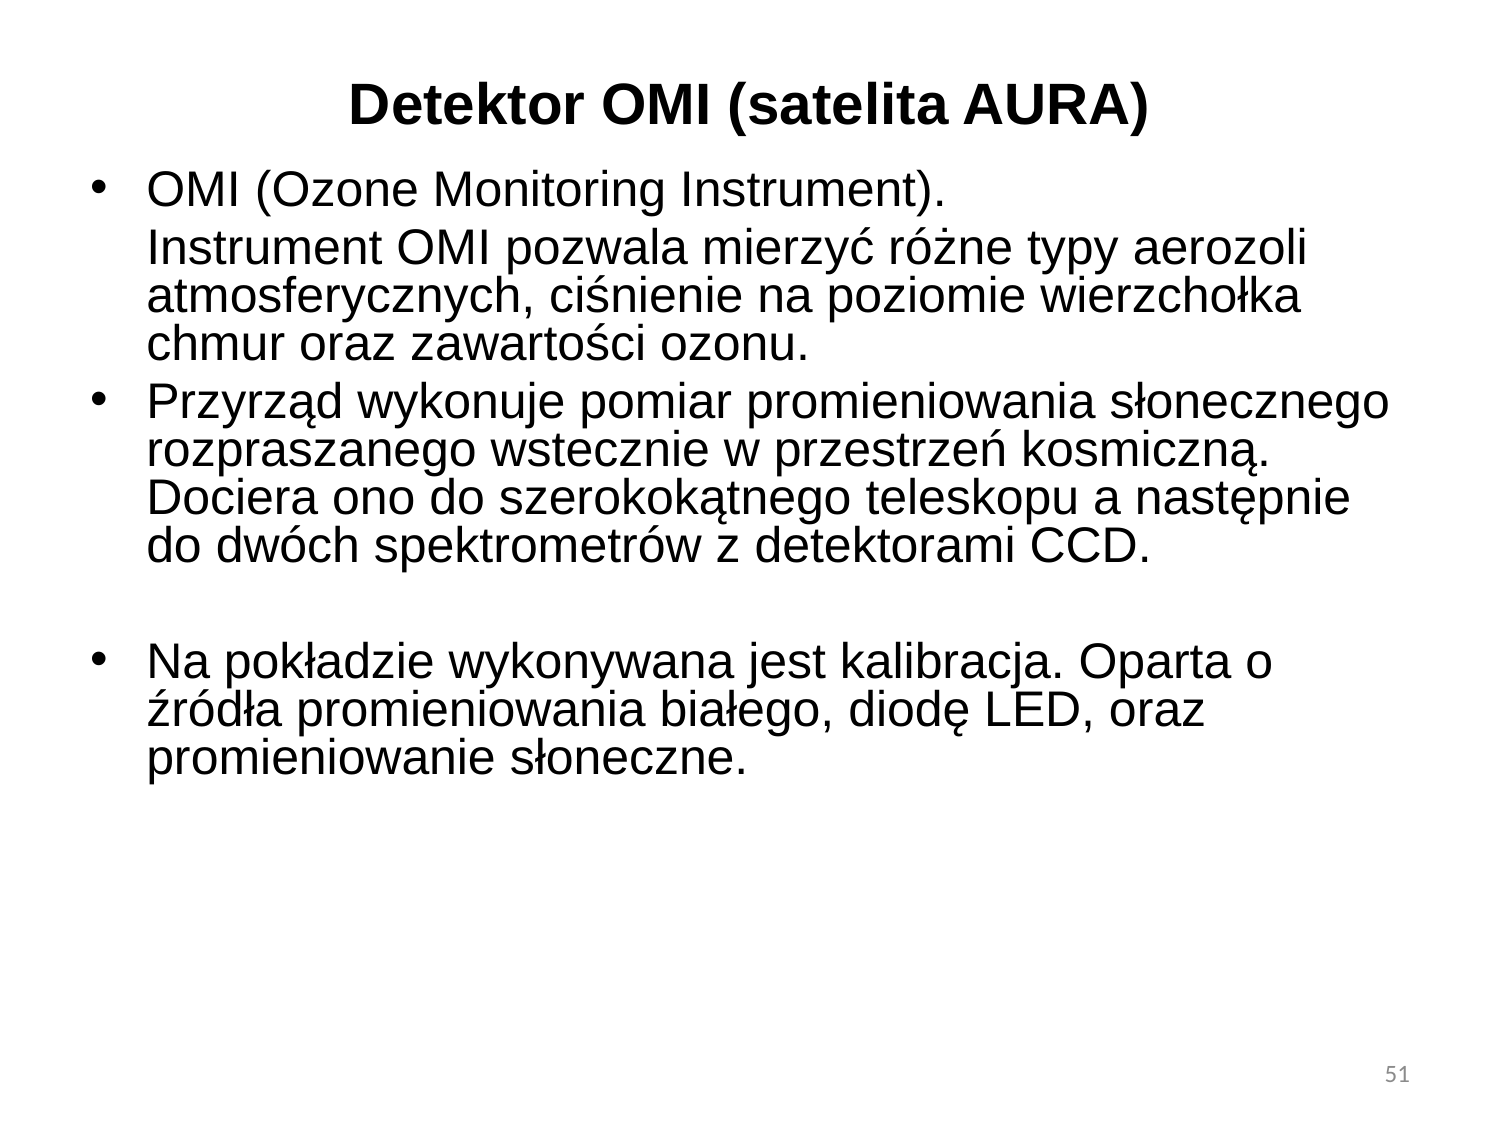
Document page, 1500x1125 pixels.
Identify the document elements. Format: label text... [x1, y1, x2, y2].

title Detektor OMI (satelita AURA) [112, 54, 1388, 147]
list OMI (Ozone Monitoring Instrument). Instrument OMI pozwala mierzyć różne typy aerozoli atmosferycznych, ciśnienie na poziomie wierzchołka chmur oraz zawartości ozonu. Przyrząd wykonuje pomiar promieniowania słonecznego rozpraszanego wstecznie w przestrzeń kosmiczną. Dociera ono do szerokokątnego teleskopu a następnie do dwóch spektrometrów z detektorami CCD. Na pokładzie wykonywana jest kalibracja. Oparta o źródła promieniowania białego, diodę LED, oraz promieniowanie słoneczne. [75, 160, 1425, 1005]
slide_number 51 [1074, 1042, 1425, 1103]
